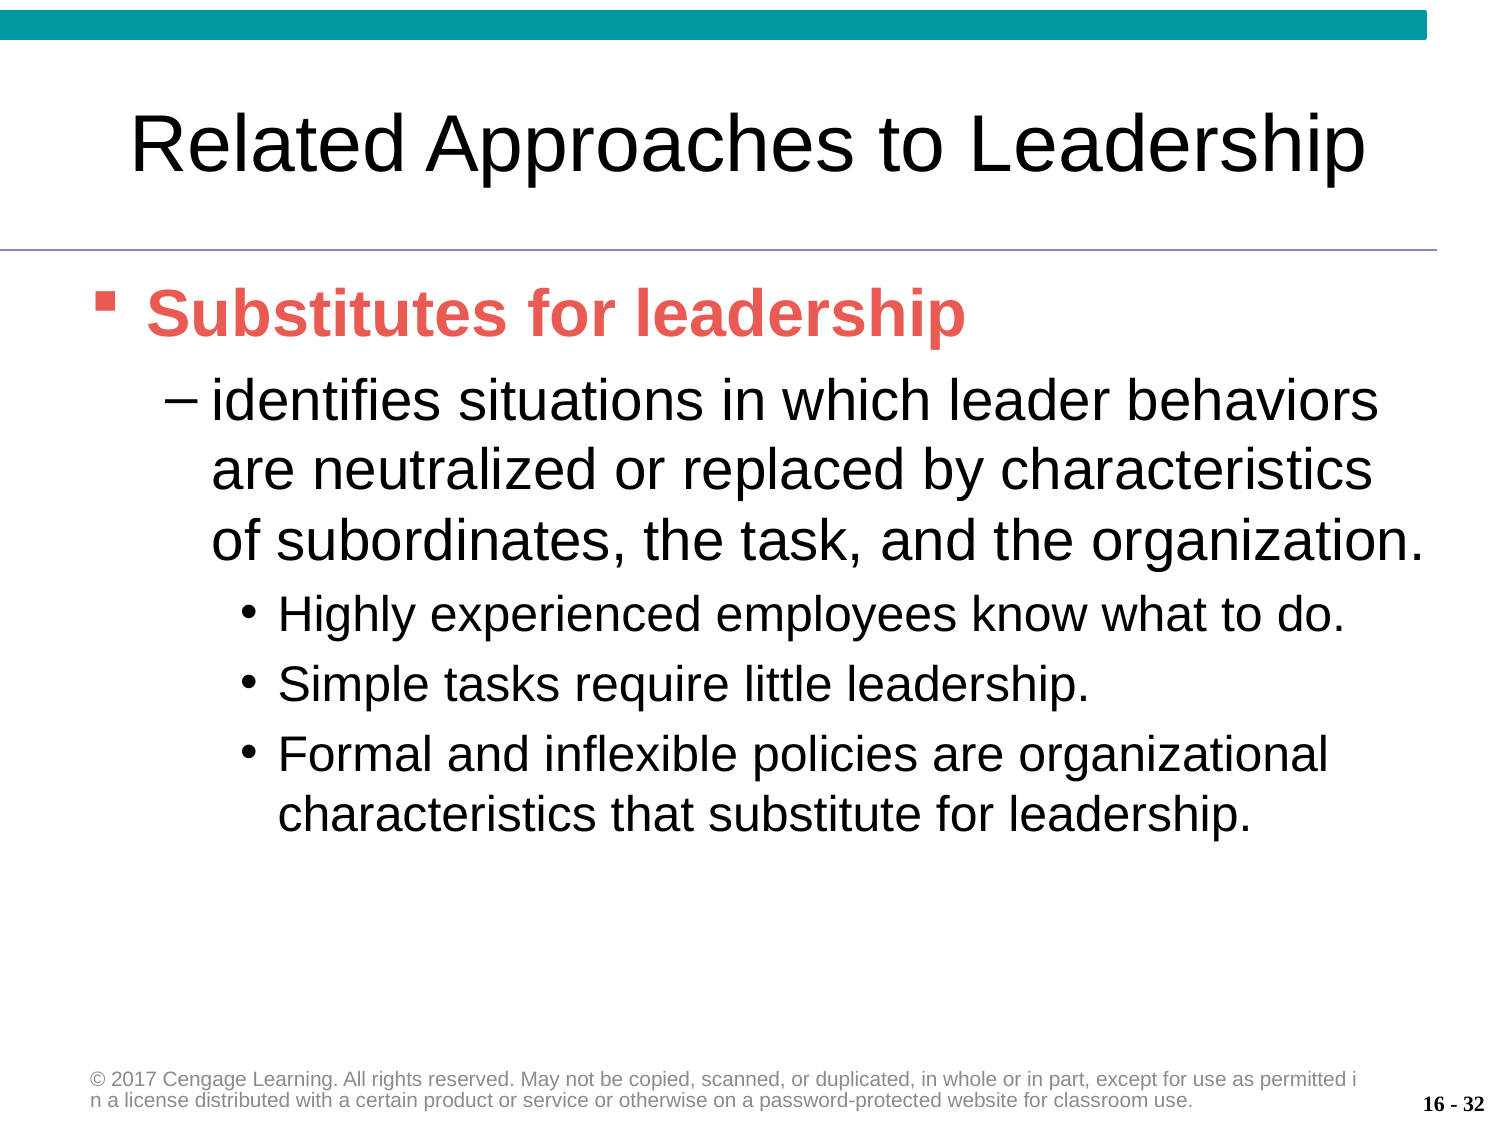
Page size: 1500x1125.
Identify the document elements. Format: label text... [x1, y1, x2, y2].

title Related Approaches to Leadership [75, 45, 1425, 233]
footer © 2017 Cengage Learning. All rights reserved. May not be copied, scanned, or duplicated, in whole or in part, except for use as permitted in a license distributed with a certain product or service or otherwise on a password-protected website for classroom use. [75, 1037, 1375, 1120]
list Substitutes for leadership identifies situations in which leader behaviors are neutralized or replaced by characteristics of subordinates, the task, and the organization. Highly experienced employees know what to do. Simple tasks require little leadership. Formal and inflexible policies are organizational characteristics that substitute for leadership. [75, 262, 1450, 1005]
